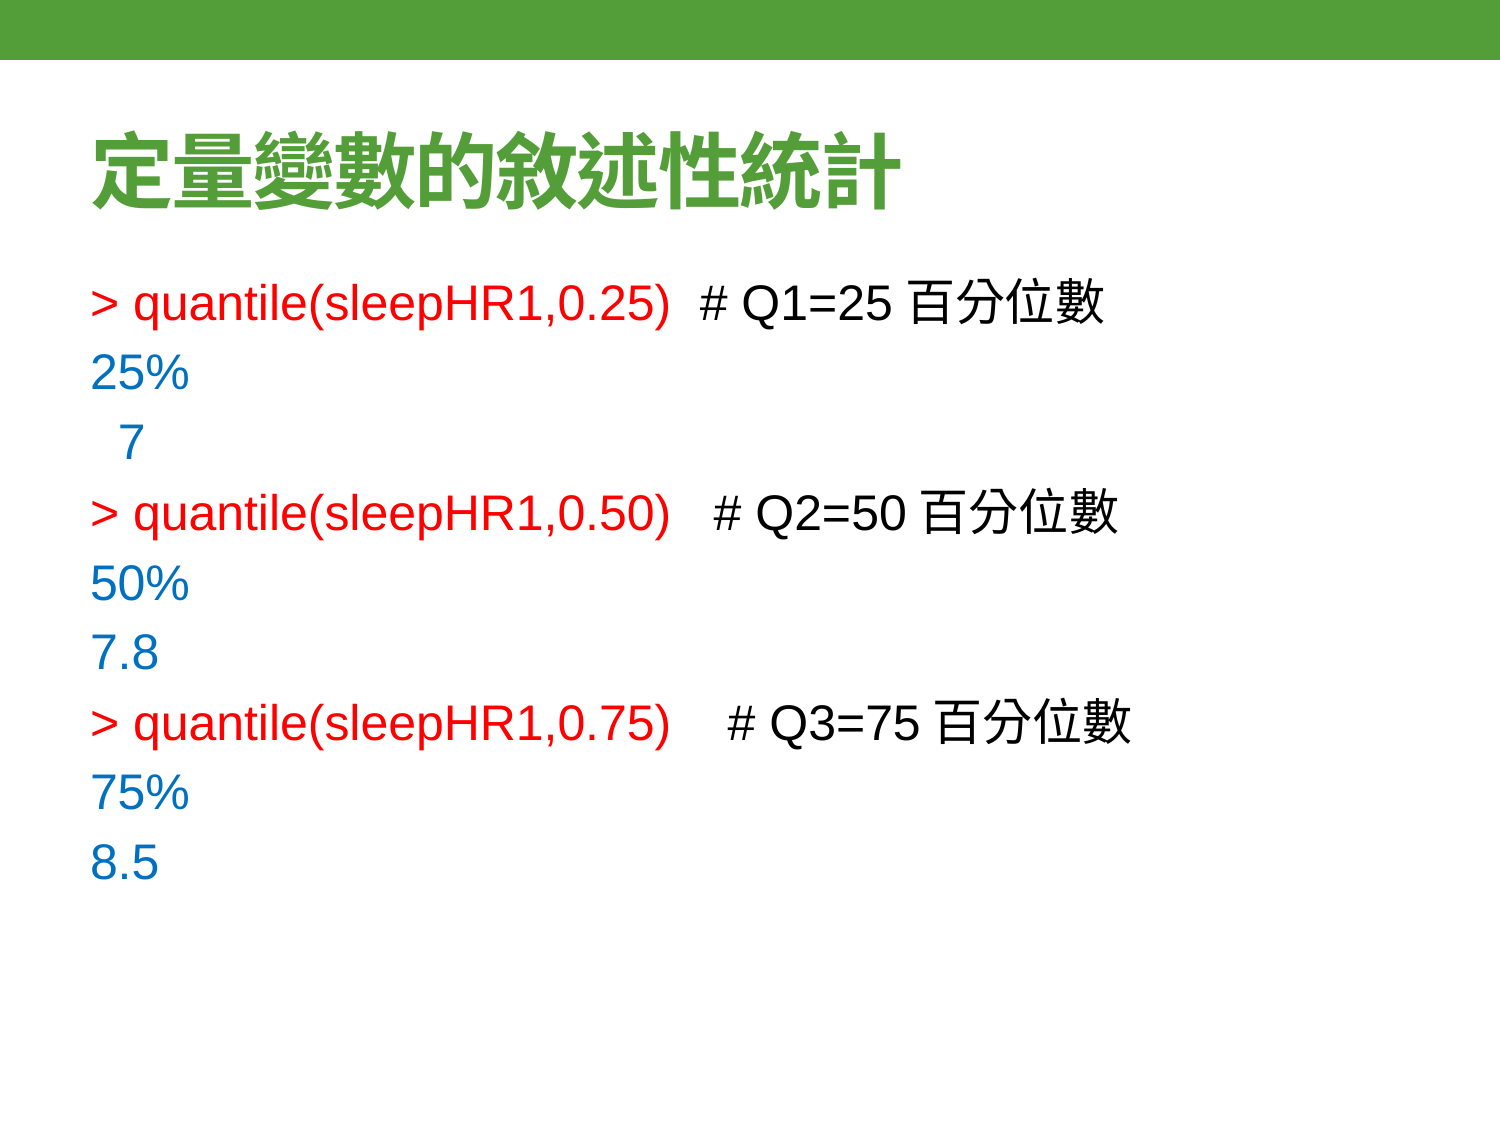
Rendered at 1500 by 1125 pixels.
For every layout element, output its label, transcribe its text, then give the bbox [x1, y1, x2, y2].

title 定量變數的敘述性統計 [75, 87, 1425, 250]
list > quantile(sleepHR1,0.25) # Q1=25百分位數 25% 7 > quantile(sleepHR1,0.50) # Q2=50百分位數 50% 7.8 > quantile(sleepHR1,0.75) # Q3=75百分位數 75% 8.5 [75, 262, 1425, 1063]
